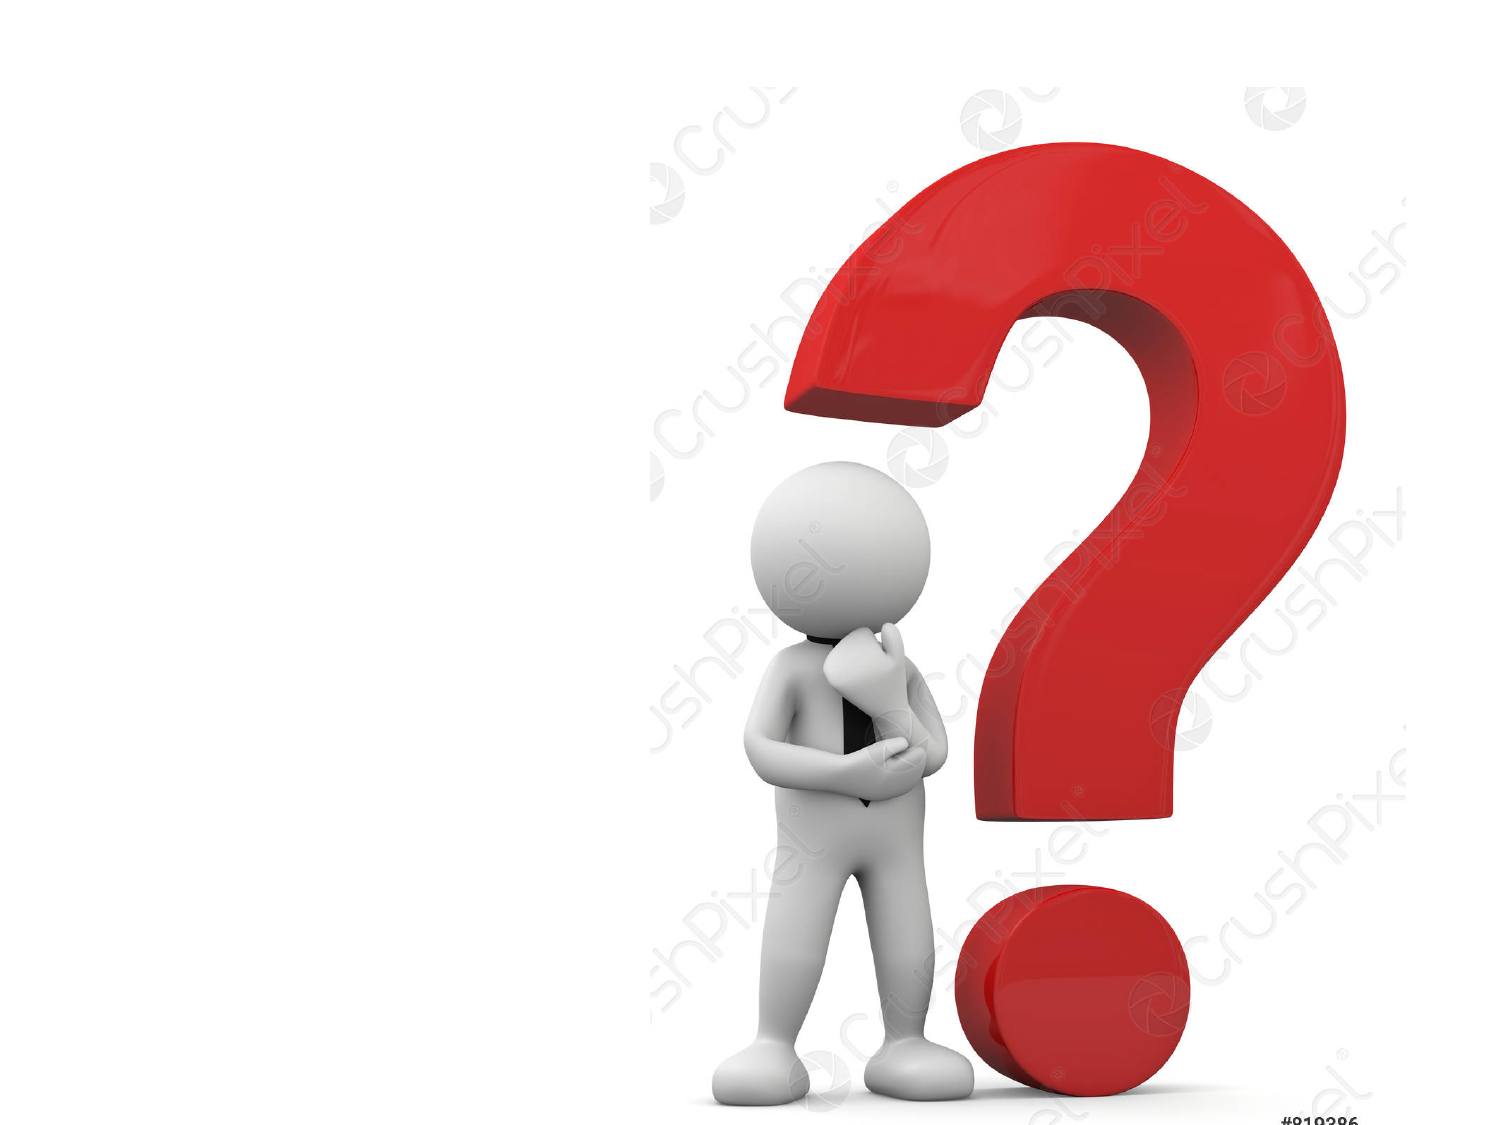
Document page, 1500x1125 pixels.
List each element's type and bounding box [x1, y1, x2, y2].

list [649, 87, 1406, 1125]
